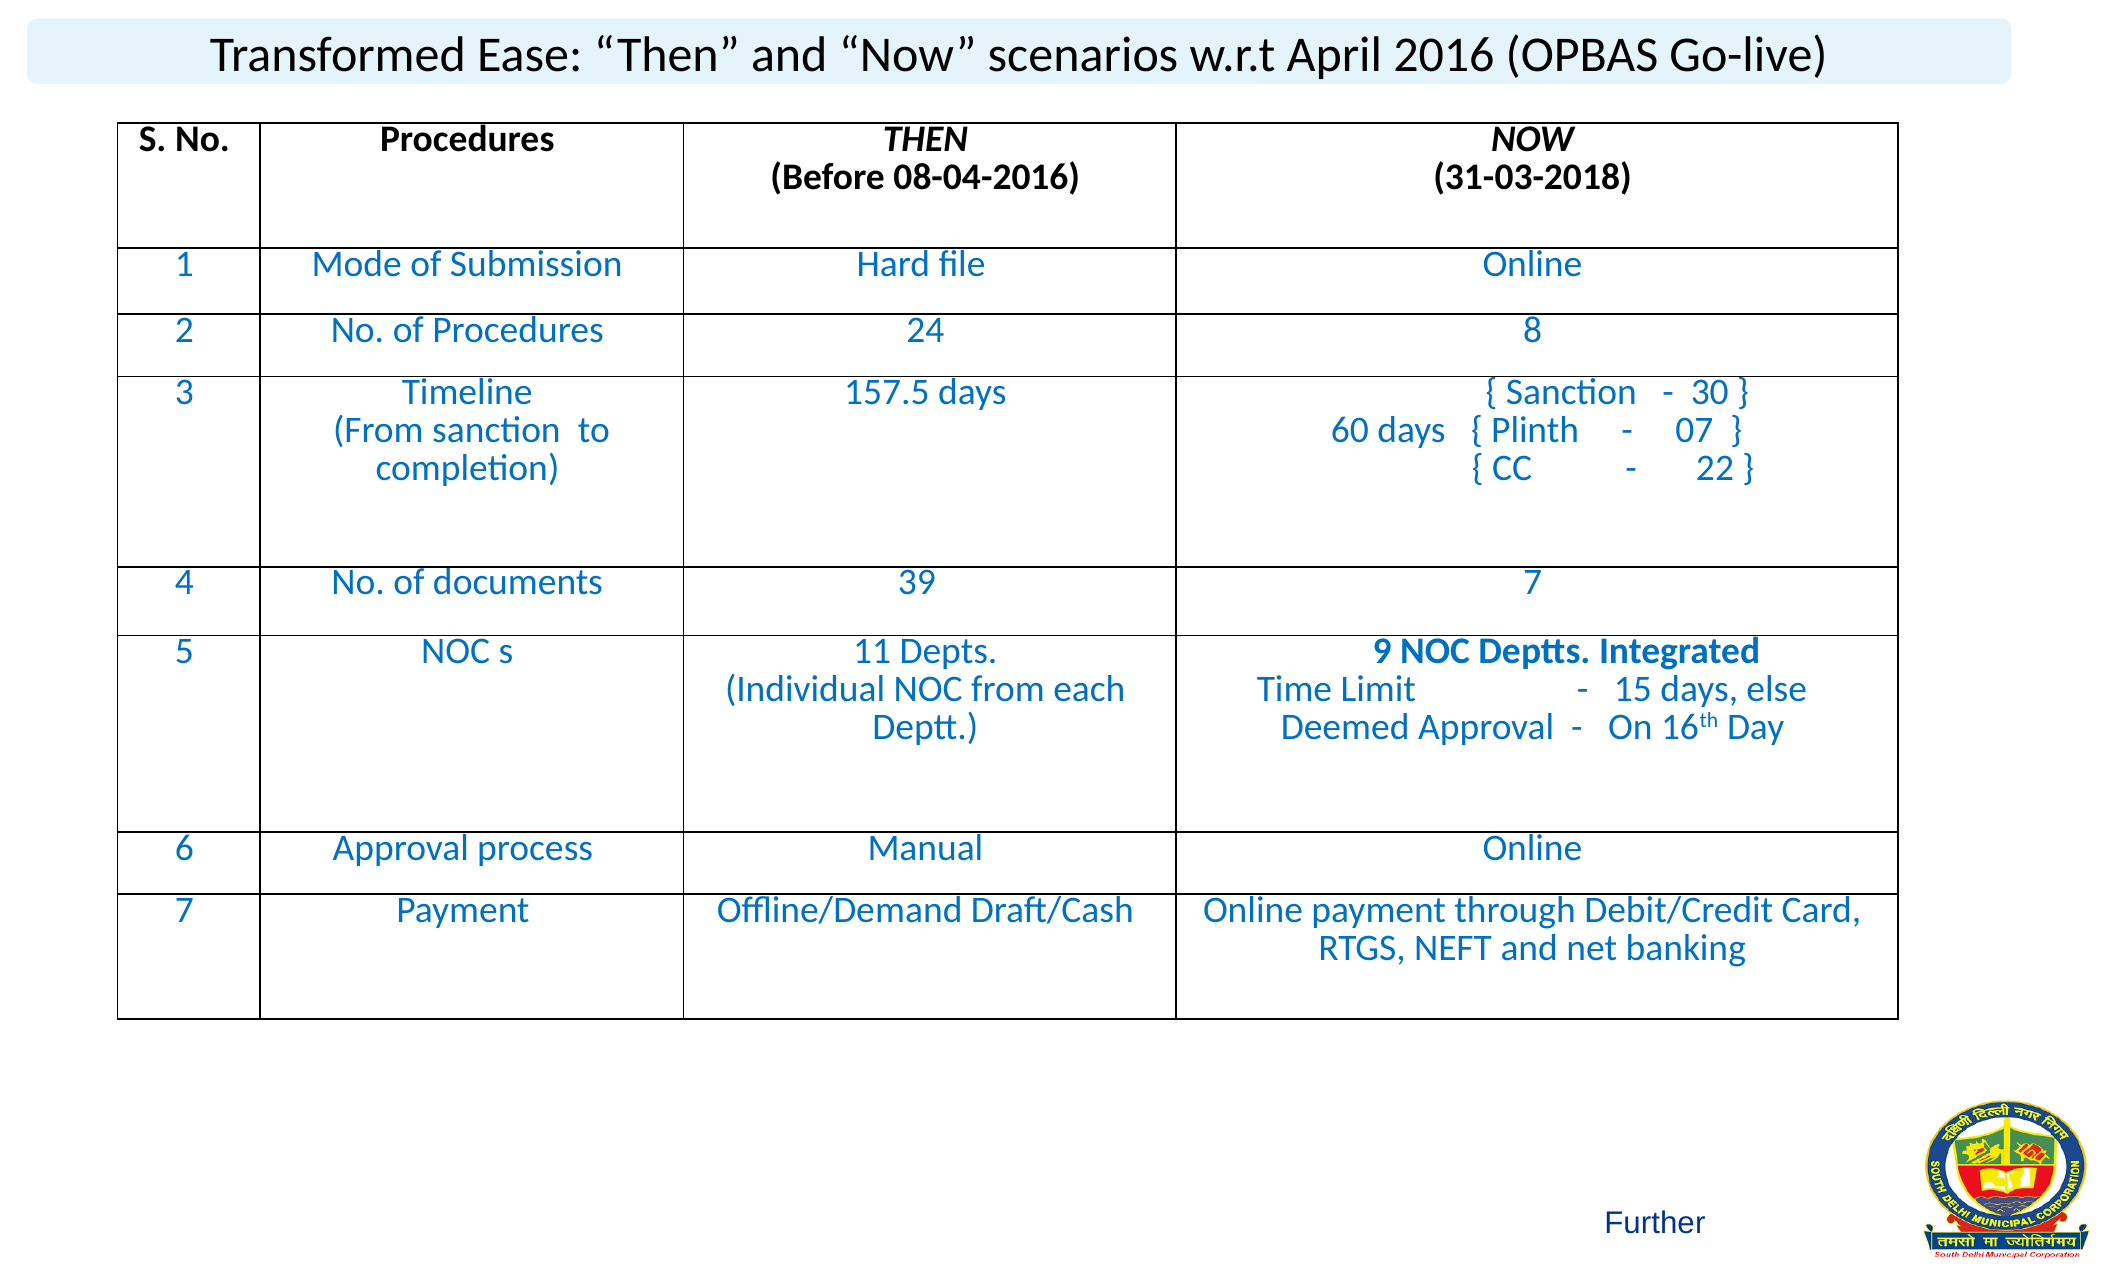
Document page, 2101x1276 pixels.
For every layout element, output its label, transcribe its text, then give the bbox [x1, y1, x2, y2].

table_header NOW (31-03-2018) [1177, 124, 1897, 247]
table_cell 6 [118, 833, 259, 893]
table_cell 24 [684, 315, 1175, 376]
table_cell Manual [684, 833, 1175, 893]
table_cell Online [1177, 249, 1897, 313]
table_cell 39 [684, 568, 1175, 635]
table_cell { Sanction - 30 } 60 days { Plinth - 07 } { CC - 22 } [1177, 377, 1897, 566]
table_cell No. of documents [261, 568, 683, 635]
table_cell 9 NOC Deptts. Integrated Time Limit - 15 days, else Deemed Approval - On 16th Day [1177, 636, 1897, 831]
table_cell 7 [1177, 568, 1897, 635]
table_cell Mode of Submission [261, 249, 683, 313]
table_cell No. of Procedures [261, 315, 683, 376]
table_cell 1 [118, 249, 259, 313]
table_cell 11 Depts. (Individual NOC from each Deptt.) [684, 636, 1175, 831]
table_header Procedures [261, 124, 683, 247]
table_cell Timeline (From sanction to completion) [261, 377, 683, 566]
table_cell Approval process [261, 833, 683, 893]
table_cell Online payment through Debit/Credit Card, RTGS, NEFT and net banking [1177, 895, 1897, 1018]
table_cell NOC s [261, 636, 683, 831]
table_cell 5 [118, 636, 259, 831]
table_cell Online [1177, 833, 1897, 893]
picture [1911, 1095, 2101, 1262]
table_header S. No. [118, 124, 259, 247]
text_box Transformed Ease: “Then” and “Now” scenarios w.r.t April 2016 (OPBAS Go-live) [25, 17, 2013, 86]
table_cell 7 [118, 895, 259, 1018]
table_header THEN (Before 08-04-2016) [684, 124, 1175, 247]
table_cell 3 [118, 377, 259, 566]
table_cell 8 [1177, 315, 1897, 376]
table_cell 2 [118, 315, 259, 376]
text_box Further [1595, 1193, 1787, 1239]
table_cell Hard file [684, 249, 1175, 313]
table_cell Payment [261, 895, 683, 1018]
table_cell 4 [118, 568, 259, 635]
table_cell 157.5 days [684, 377, 1175, 566]
table_cell Offline/Demand Draft/Cash [684, 895, 1175, 1018]
